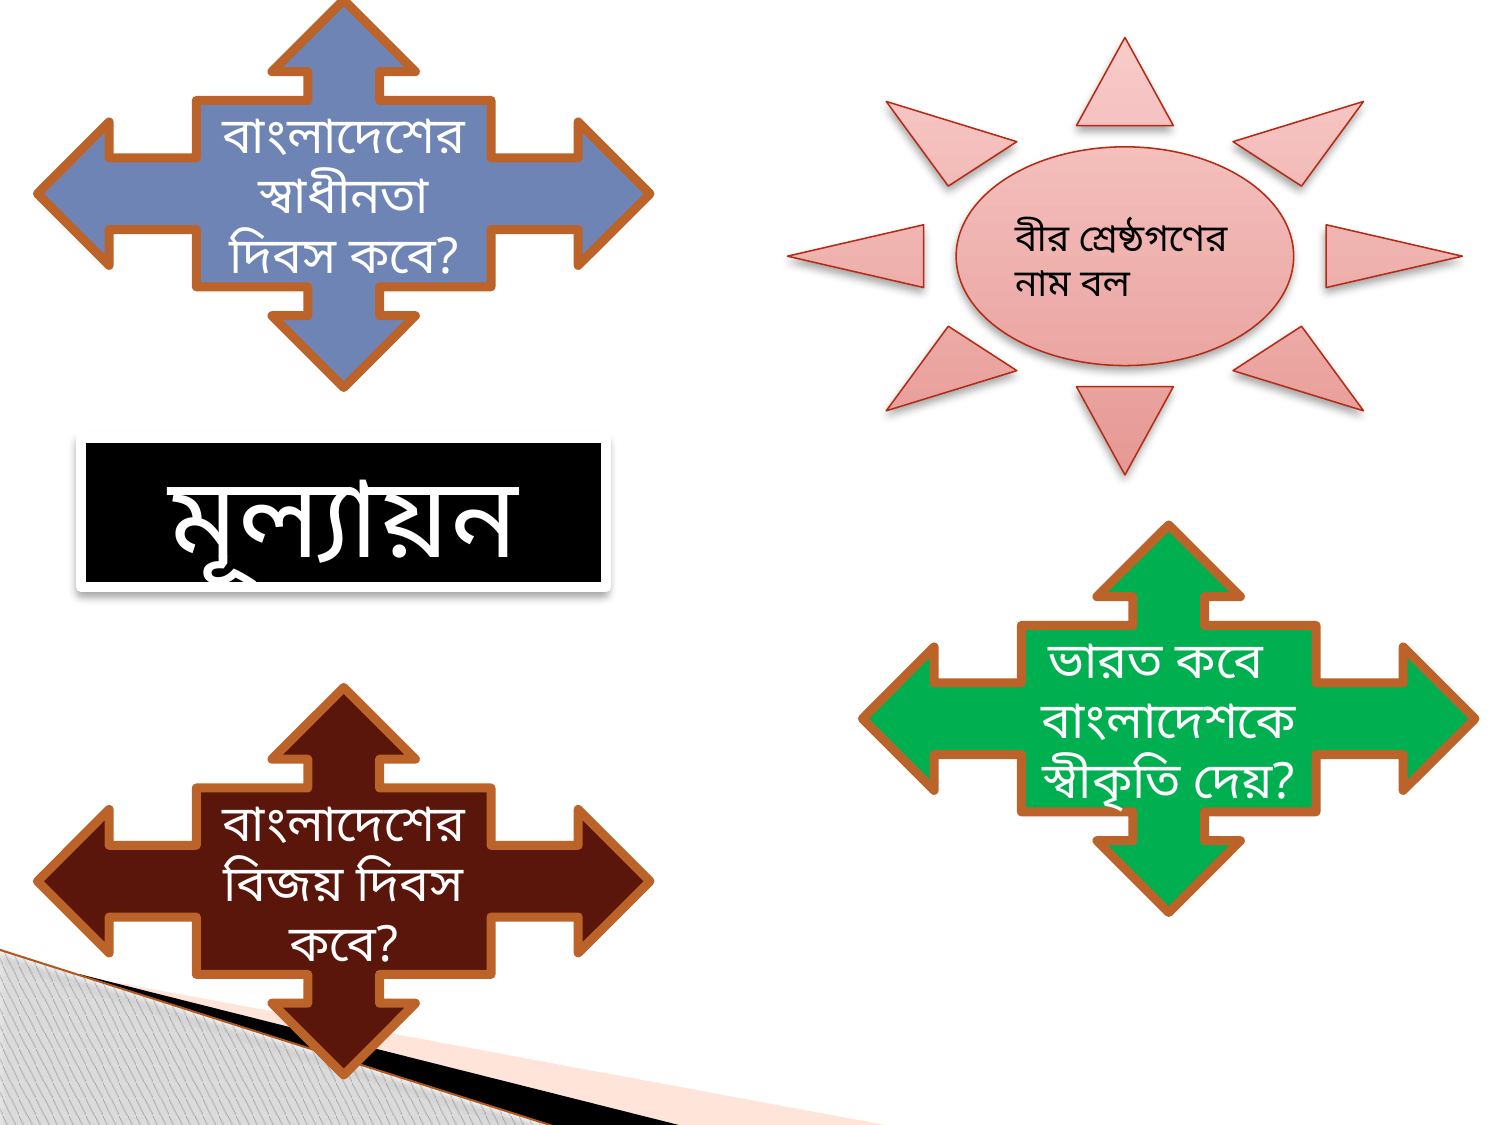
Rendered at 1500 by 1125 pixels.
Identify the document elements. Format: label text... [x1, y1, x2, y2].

text_box [1325, 224, 1464, 289]
text_box বাংলাদেশের স্বাধীনতা দিবস কবে? [32, 0, 655, 392]
text_box [1232, 100, 1365, 187]
text_box [955, 146, 1295, 367]
text_box [885, 100, 1018, 187]
text_box [786, 224, 925, 289]
text_box [1075, 36, 1175, 127]
text_box ভারত কবে বাংলাদেশকে স্বীকৃতি দেয়? [857, 520, 1480, 917]
text_box [1232, 325, 1365, 412]
text_box মূল্যায়ন [76, 432, 611, 592]
text_box বাংলাদেশের বিজয় দিবস কবে? [32, 682, 655, 1080]
text_box বীর শ্রেষ্ঠগণের নাম বল [999, 206, 1263, 312]
text_box [1075, 385, 1175, 476]
text_box [885, 325, 1018, 412]
